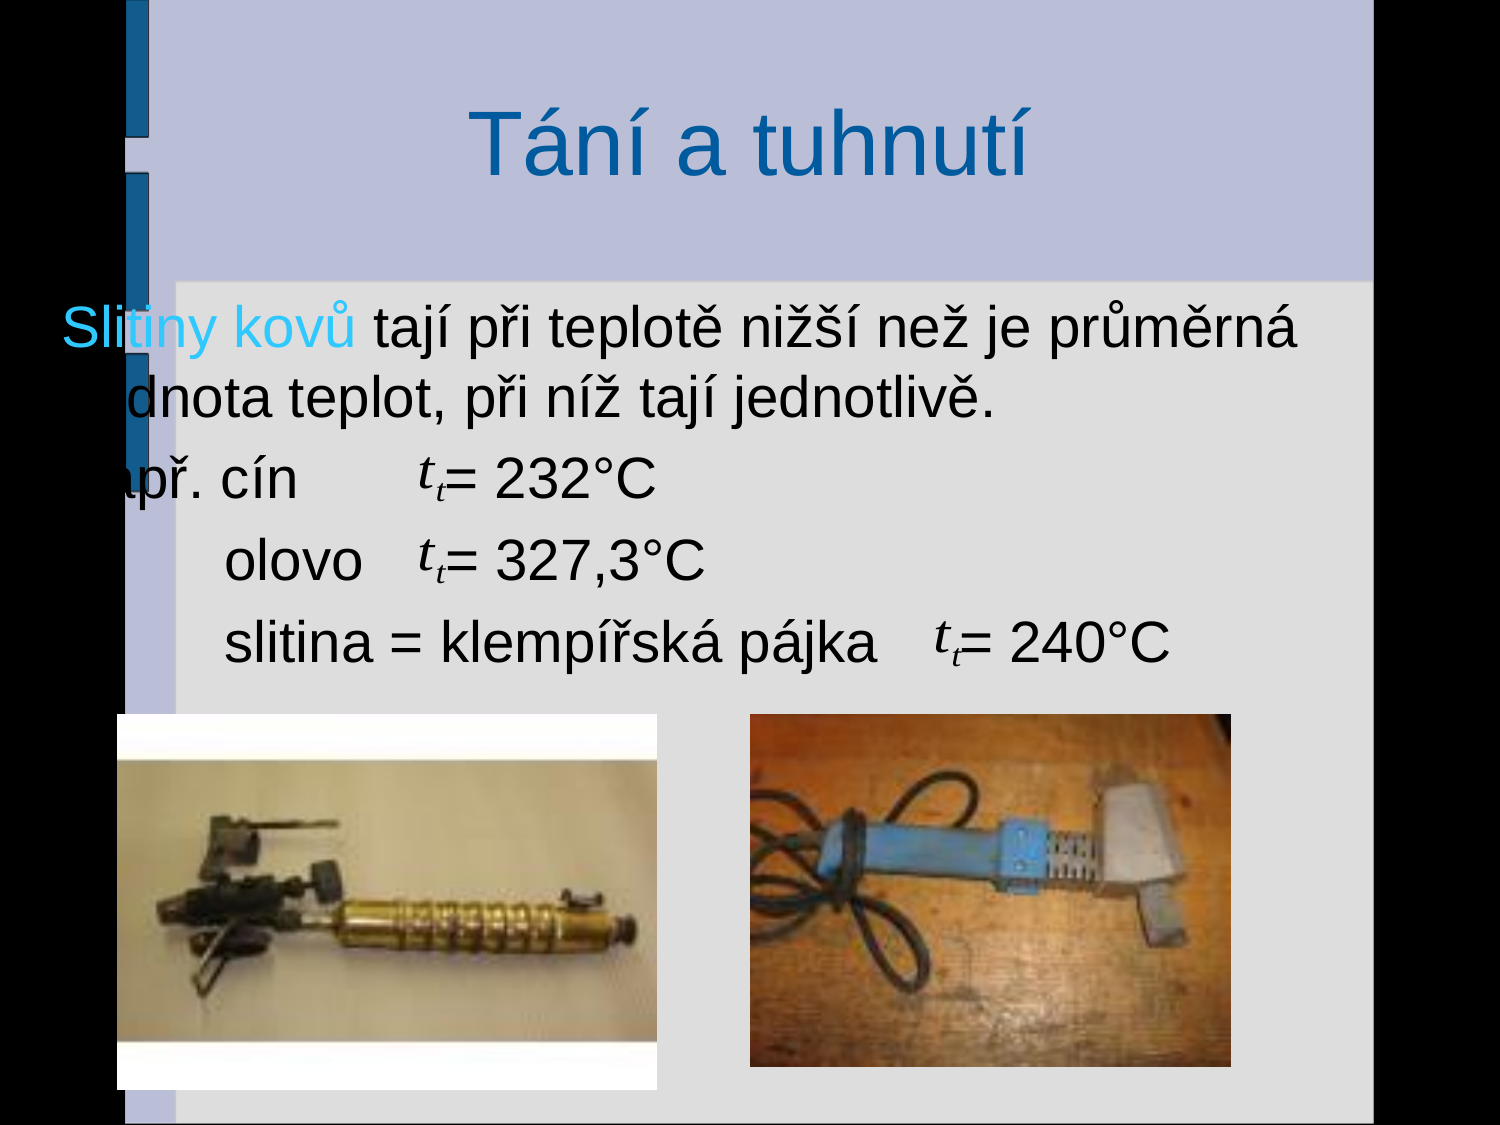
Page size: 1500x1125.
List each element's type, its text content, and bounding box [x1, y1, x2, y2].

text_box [409, 433, 462, 515]
list Slitiny kovů tají při teplotě nižší než je průměrná hodnota teplot, při níž tají jednotlivě. Např. cín = 232°C olovo = 327,3°C slitina = klempířská pájka = 240°C [46, 280, 1398, 1006]
picture [0, 0, 1500, 1125]
title Tání a tuhnutí [74, 44, 1426, 233]
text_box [925, 597, 978, 680]
slide_number 6 [1074, 1024, 1426, 1103]
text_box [409, 515, 462, 598]
